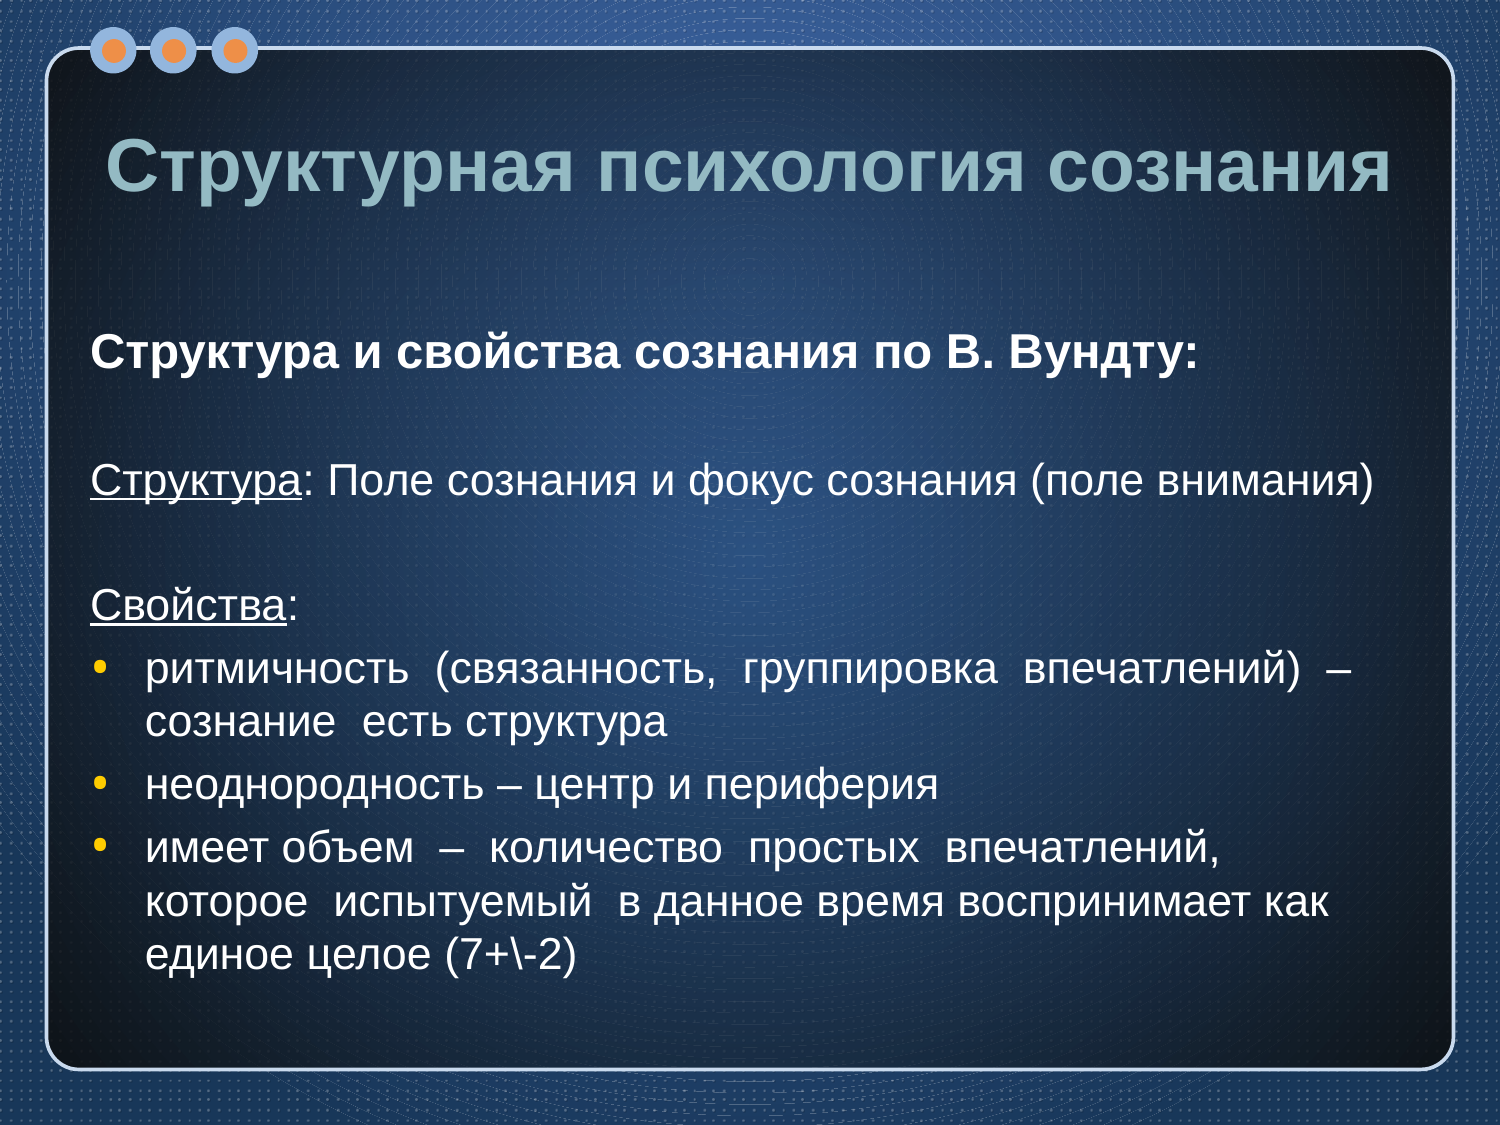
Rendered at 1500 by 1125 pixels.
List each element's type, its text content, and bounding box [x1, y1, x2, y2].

list Структура и свойства сознания по В. Вундту: Структура: Поле сознания и фокус сознания (поле внимания) Свойства: ритмичность (связанность, группировка впечатлений) – сознание есть структура неоднородность – центр и периферия имеет объем – количество простых впечатлений, которое испытуемый в данное время воспринимает как единое целое (7+\-2) [74, 312, 1426, 988]
title Структурная психология сознания [74, 0, 1426, 312]
